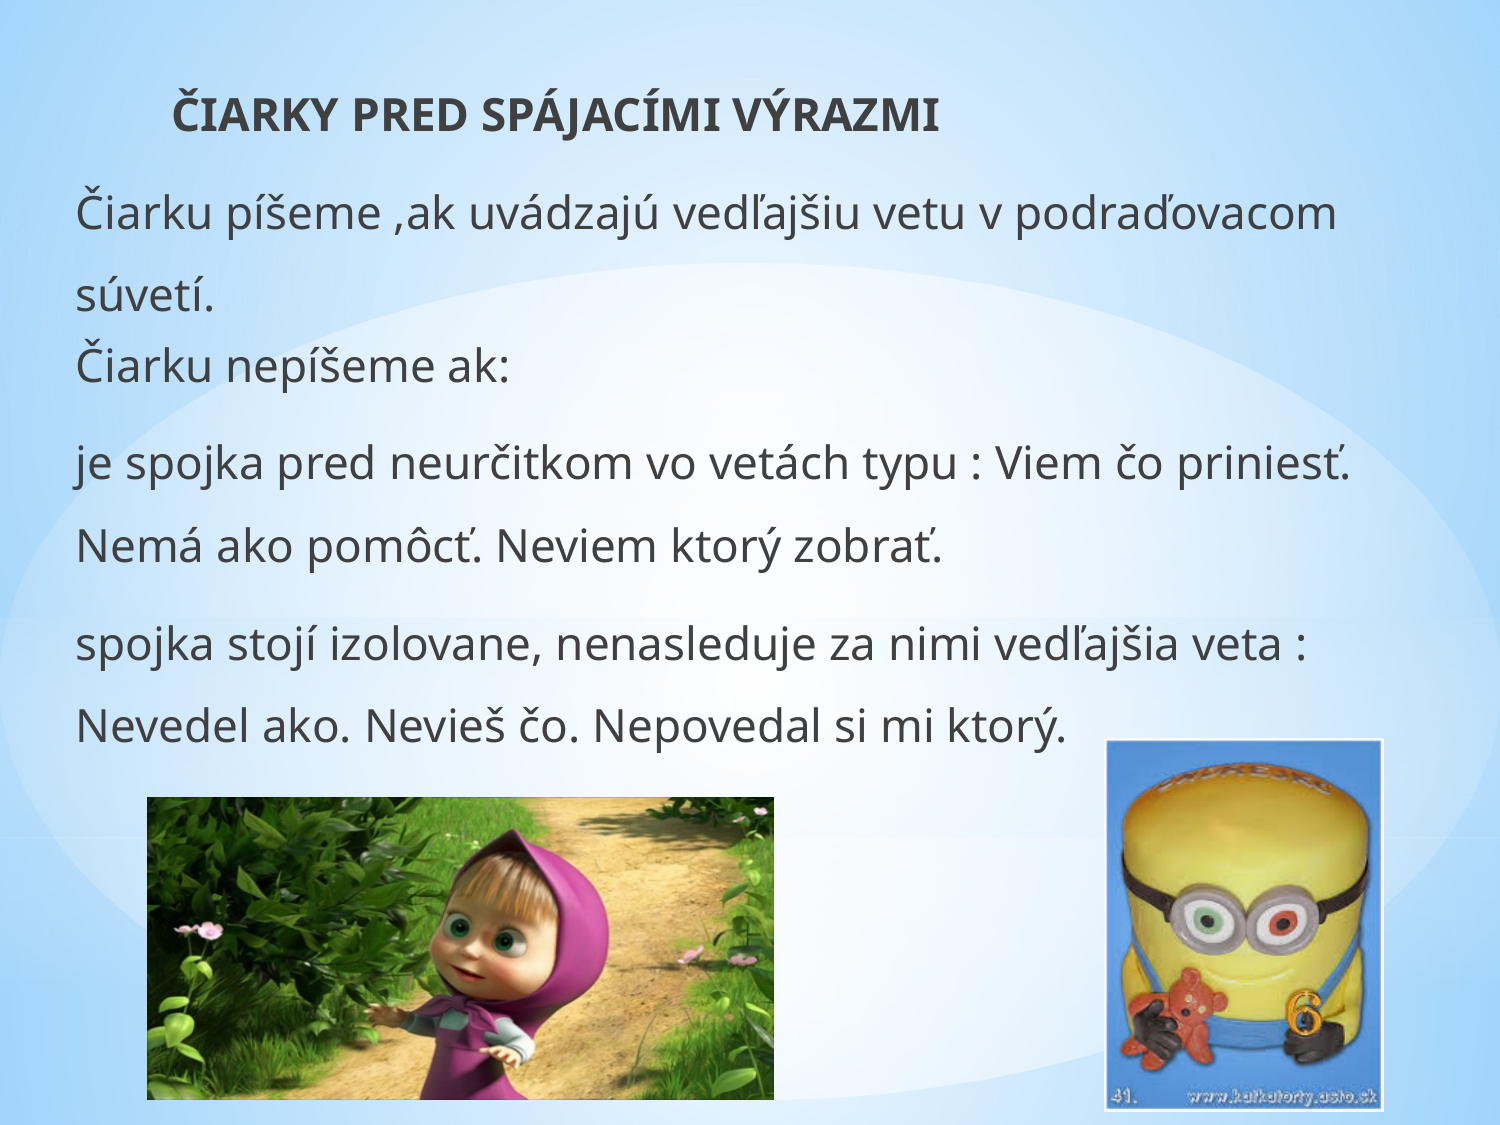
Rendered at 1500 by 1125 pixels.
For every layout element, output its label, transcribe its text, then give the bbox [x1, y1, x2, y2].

picture [147, 796, 774, 1100]
picture [1104, 738, 1385, 1113]
list ČIARKY PRED SPÁJACÍMI VÝRAZMI Čiarku píšeme ,ak uvádzajú vedľajšiu vetu v podraďovacom súvetí. Čiarku nepíšeme ak: je spojka pred neurčitkom vo vetách typu : Viem čo priniesť. Nemá ako pomôcť. Neviem ktorý zobrať. spojka stojí izolovane, nenasleduje za nimi vedľajšia veta : Nevedel ako. Nevieš čo. Nepovedal si mi ktorý. [53, 78, 1459, 1125]
